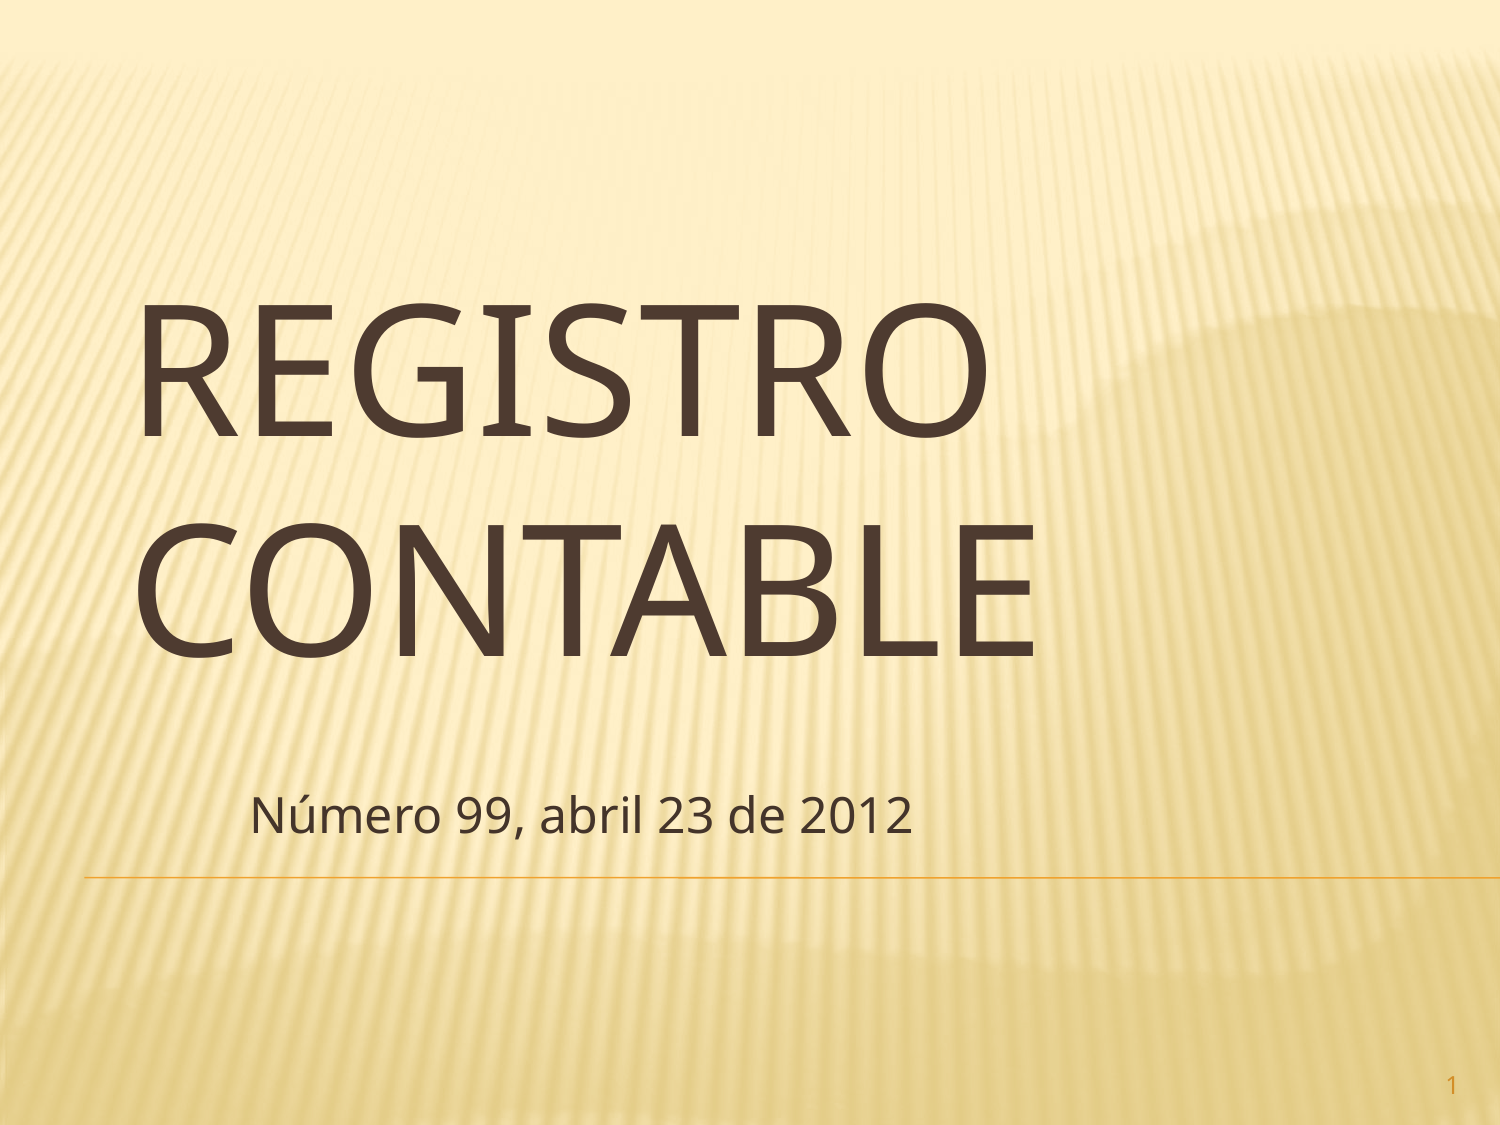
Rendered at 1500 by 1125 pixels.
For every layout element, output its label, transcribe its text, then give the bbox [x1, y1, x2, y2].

title Registro contable [112, 246, 1388, 704]
slide_number 1 [1350, 1061, 1475, 1103]
subtitle Número 99, abril 23 de 2012 [234, 750, 1285, 851]
